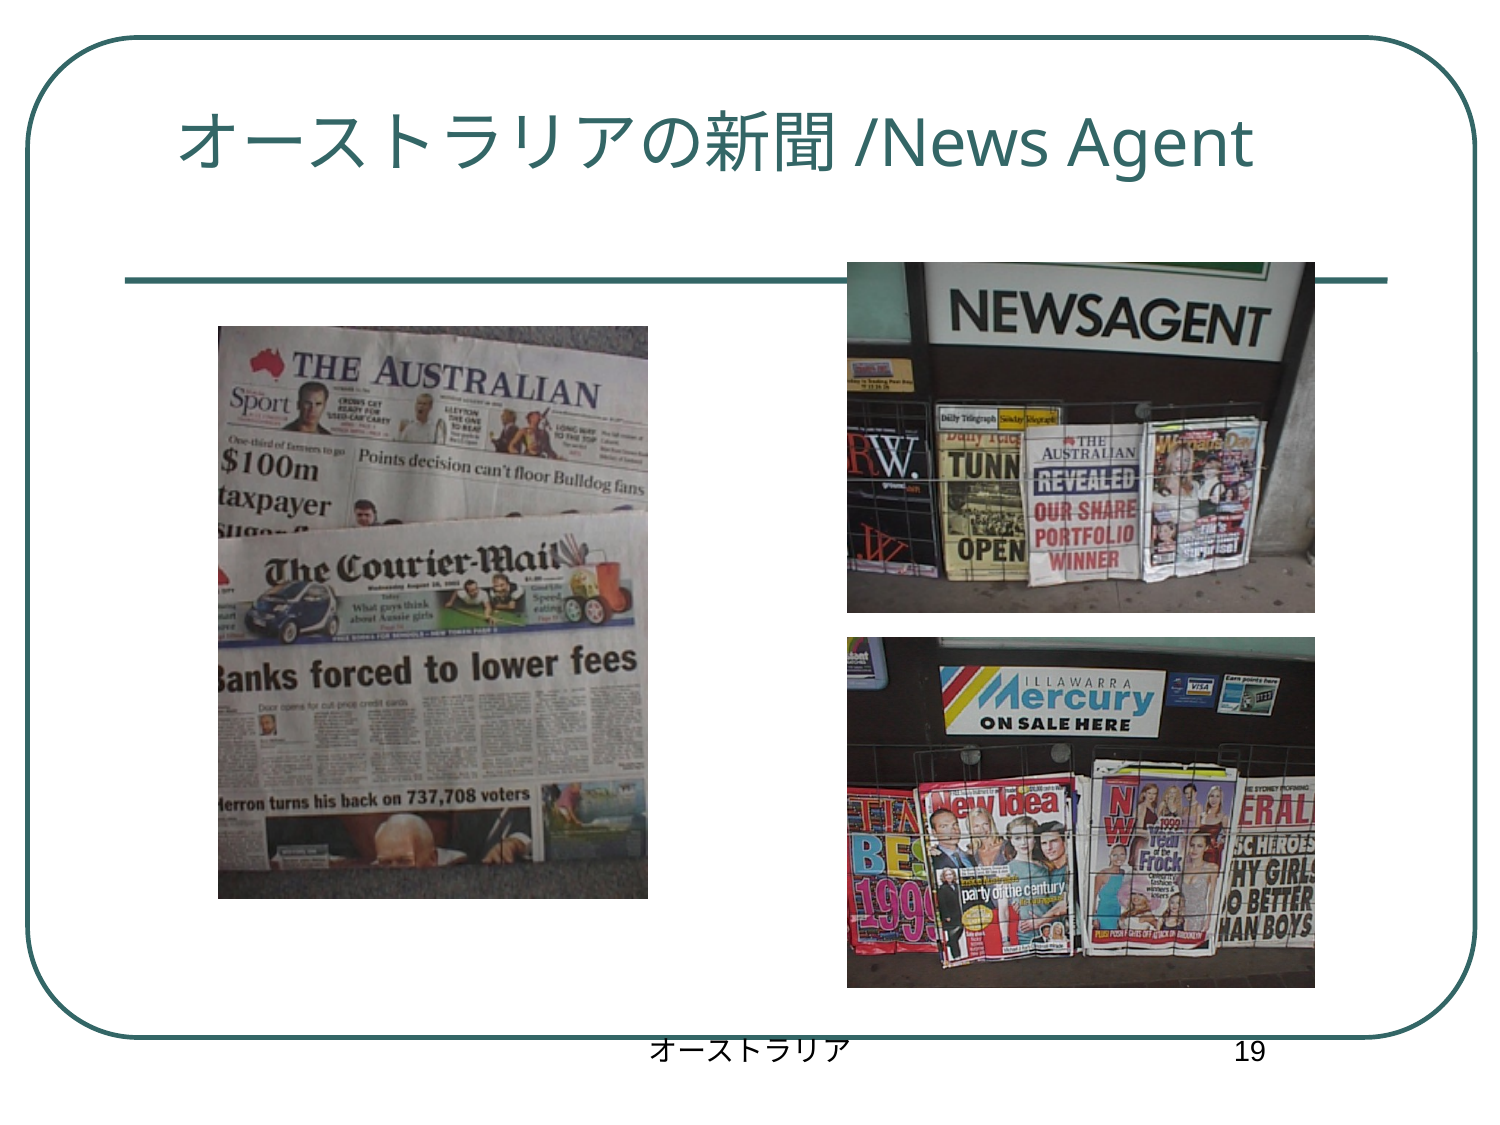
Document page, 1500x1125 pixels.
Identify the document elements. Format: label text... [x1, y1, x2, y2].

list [218, 326, 649, 899]
footer オーストラリア [512, 1025, 988, 1100]
title オーストラリアの新聞/News Agent [159, 37, 1347, 188]
slide_number 19 [1074, 1025, 1425, 1100]
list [847, 637, 1315, 988]
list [847, 262, 1315, 613]
